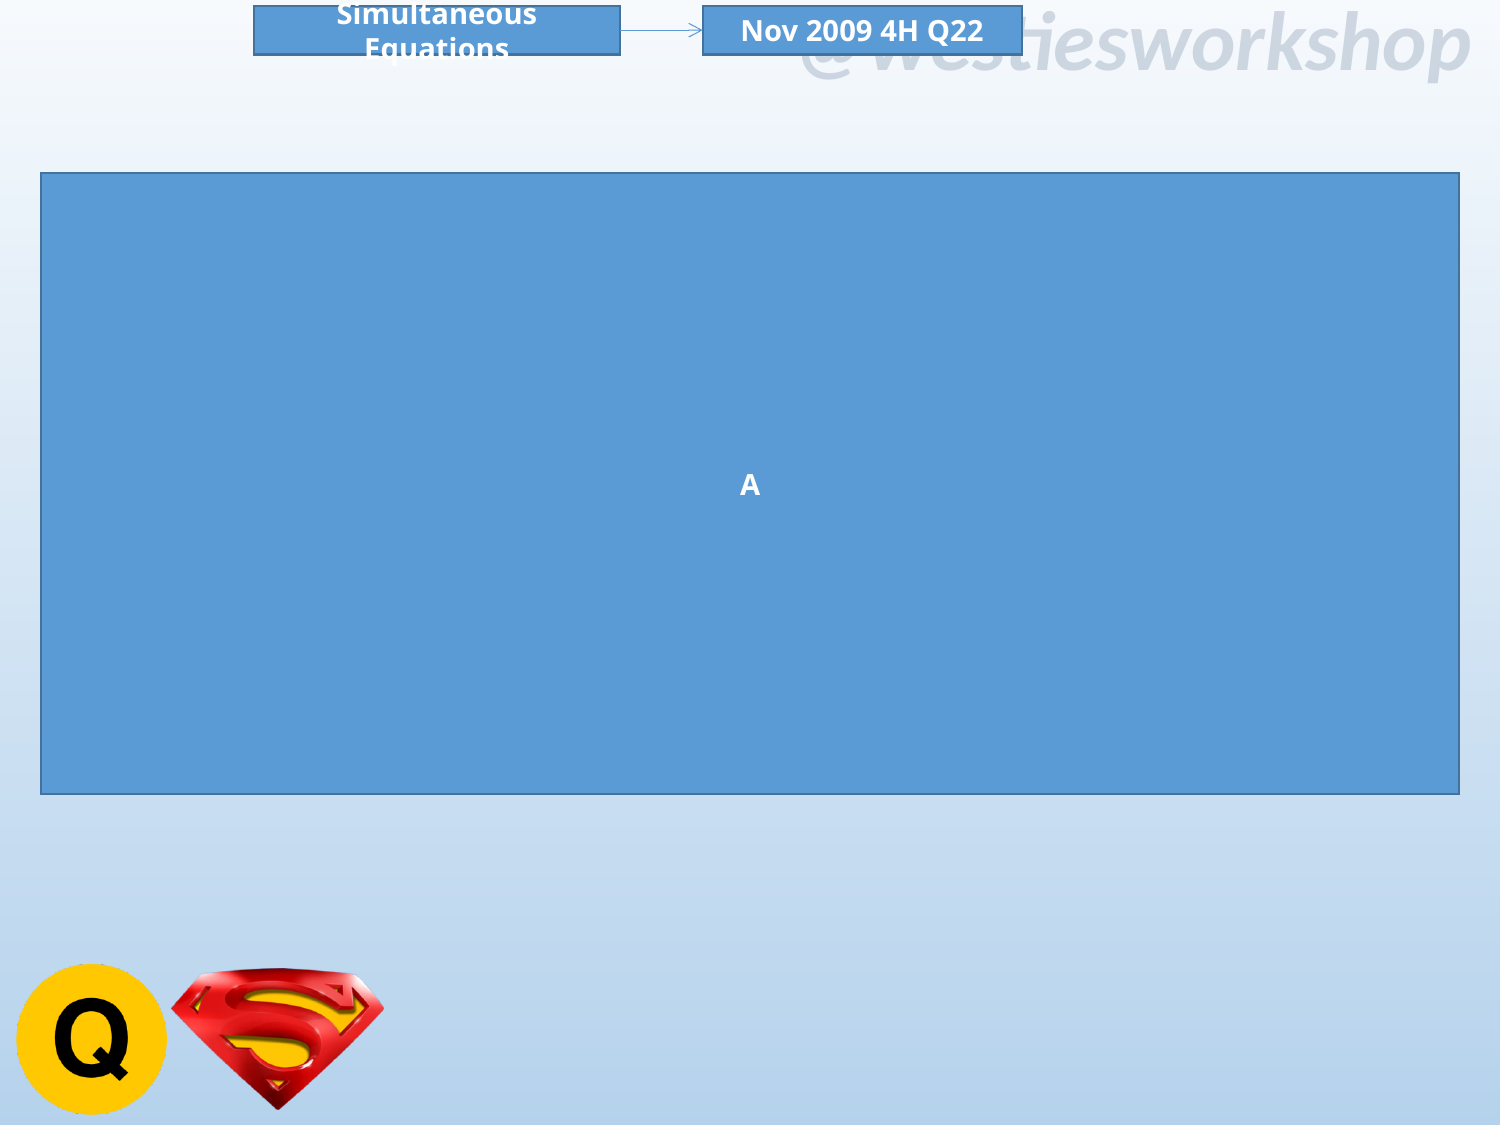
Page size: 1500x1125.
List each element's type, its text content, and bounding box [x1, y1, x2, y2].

text_box Nov 2009 4H Q22 [702, 5, 1023, 56]
text_box Simultaneous Equations [253, 5, 621, 56]
picture [41, 172, 1459, 794]
picture [0, 940, 384, 1125]
